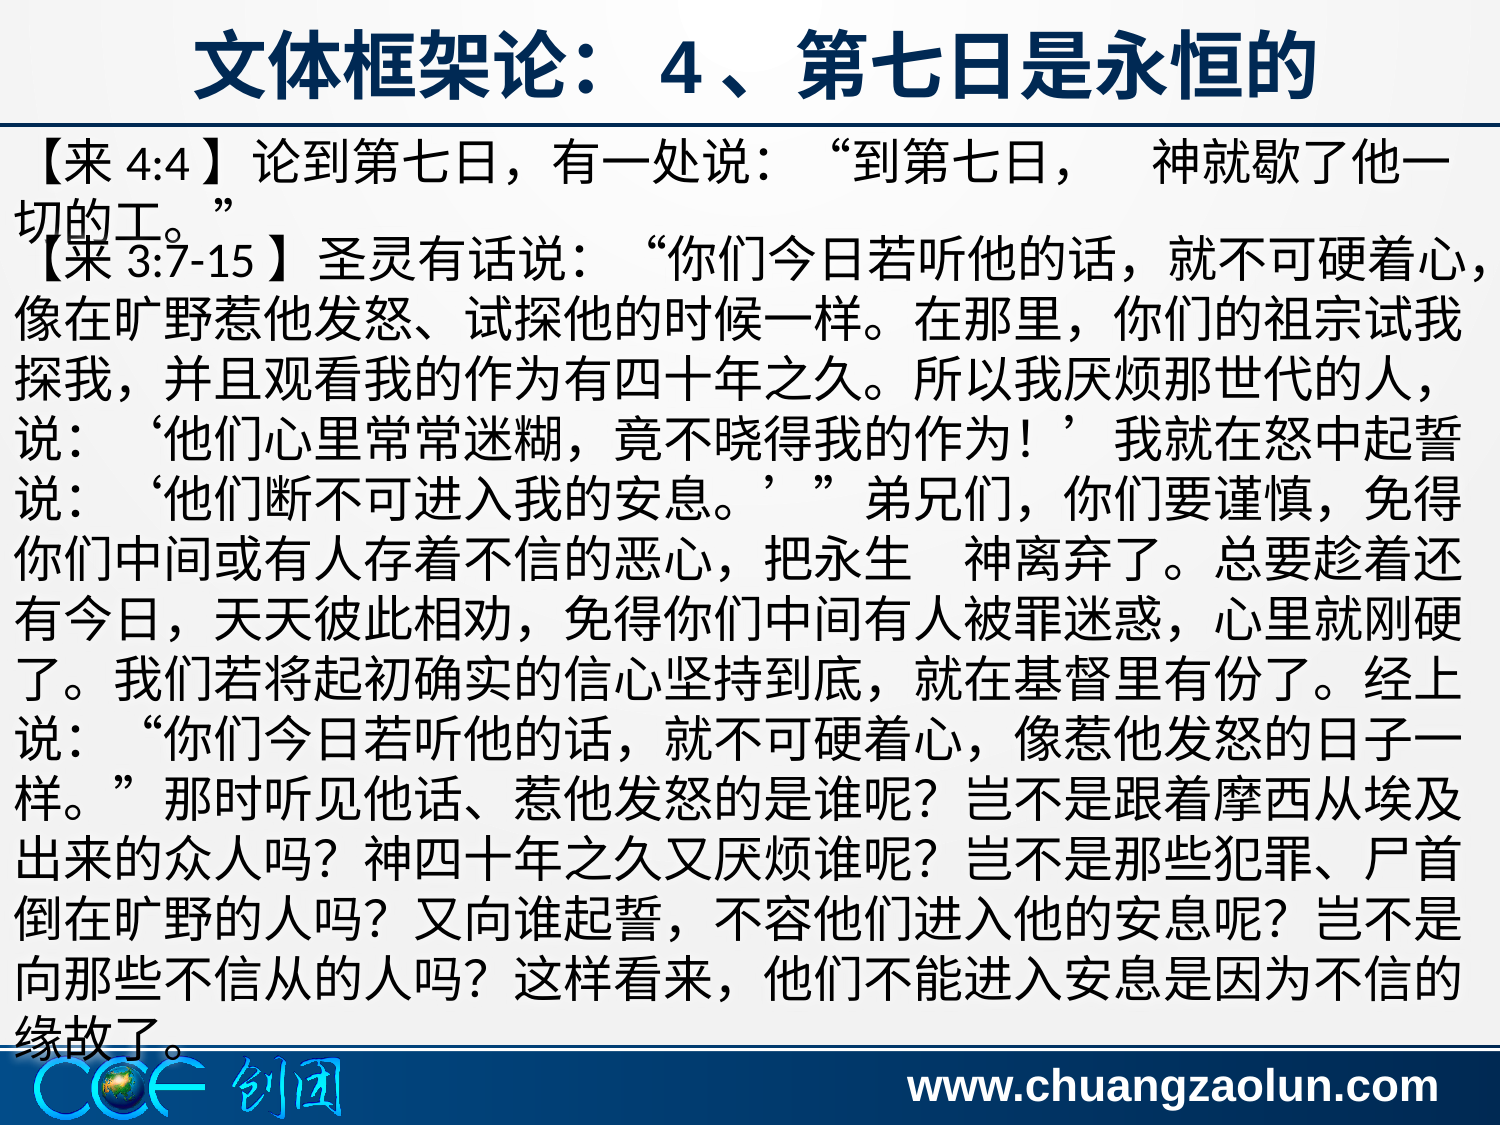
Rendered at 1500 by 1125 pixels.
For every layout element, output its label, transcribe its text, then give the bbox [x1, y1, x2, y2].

text_box 文体框架论：4、第七日是永恒的 [5, 11, 1500, 116]
text_box 【来3:7-15】圣灵有话说：“你们今日若听他的话，就不可硬着心，像在旷野惹他发怒、试探他的时候一样。在那里，你们的祖宗试我探我，并且观看我的作为有四十年之久。所以我厌烦那世代的人，说：‘他们心里常常迷糊，竟不晓得我的作为！’我就在怒中起誓说：‘他们断不可进入我的安息。’”弟兄们，你们要谨慎，免得你们中间或有人存着不信的恶心，把永生 神离弃了。总要趁着还有今日，天天彼此相劝，免得你们中间有人被罪迷惑，心里就刚硬了。我们若将起初确实的信心坚持到底，就在基督里有份了。经上说：“你们今日若听他的话，就不可硬着心，像惹他发怒的日子一样。”那时听见他话、惹他发怒的是谁呢？岂不是跟着摩西从埃及出来的众人吗？神四十年之久又厌烦谁呢？岂不是那些犯罪、尸首倒在旷野的人吗？又向谁起誓，不容他们进入他的安息呢？岂不是向那些不信从的人吗？这样看来，他们不能进入安息是因为不信的缘故了。 [0, 219, 1492, 1075]
picture [29, 1083, 344, 1125]
text_box 【来4:4】论到第七日，有一处说：“到第七日， 神就歇了他一切的工。” [0, 123, 1494, 214]
